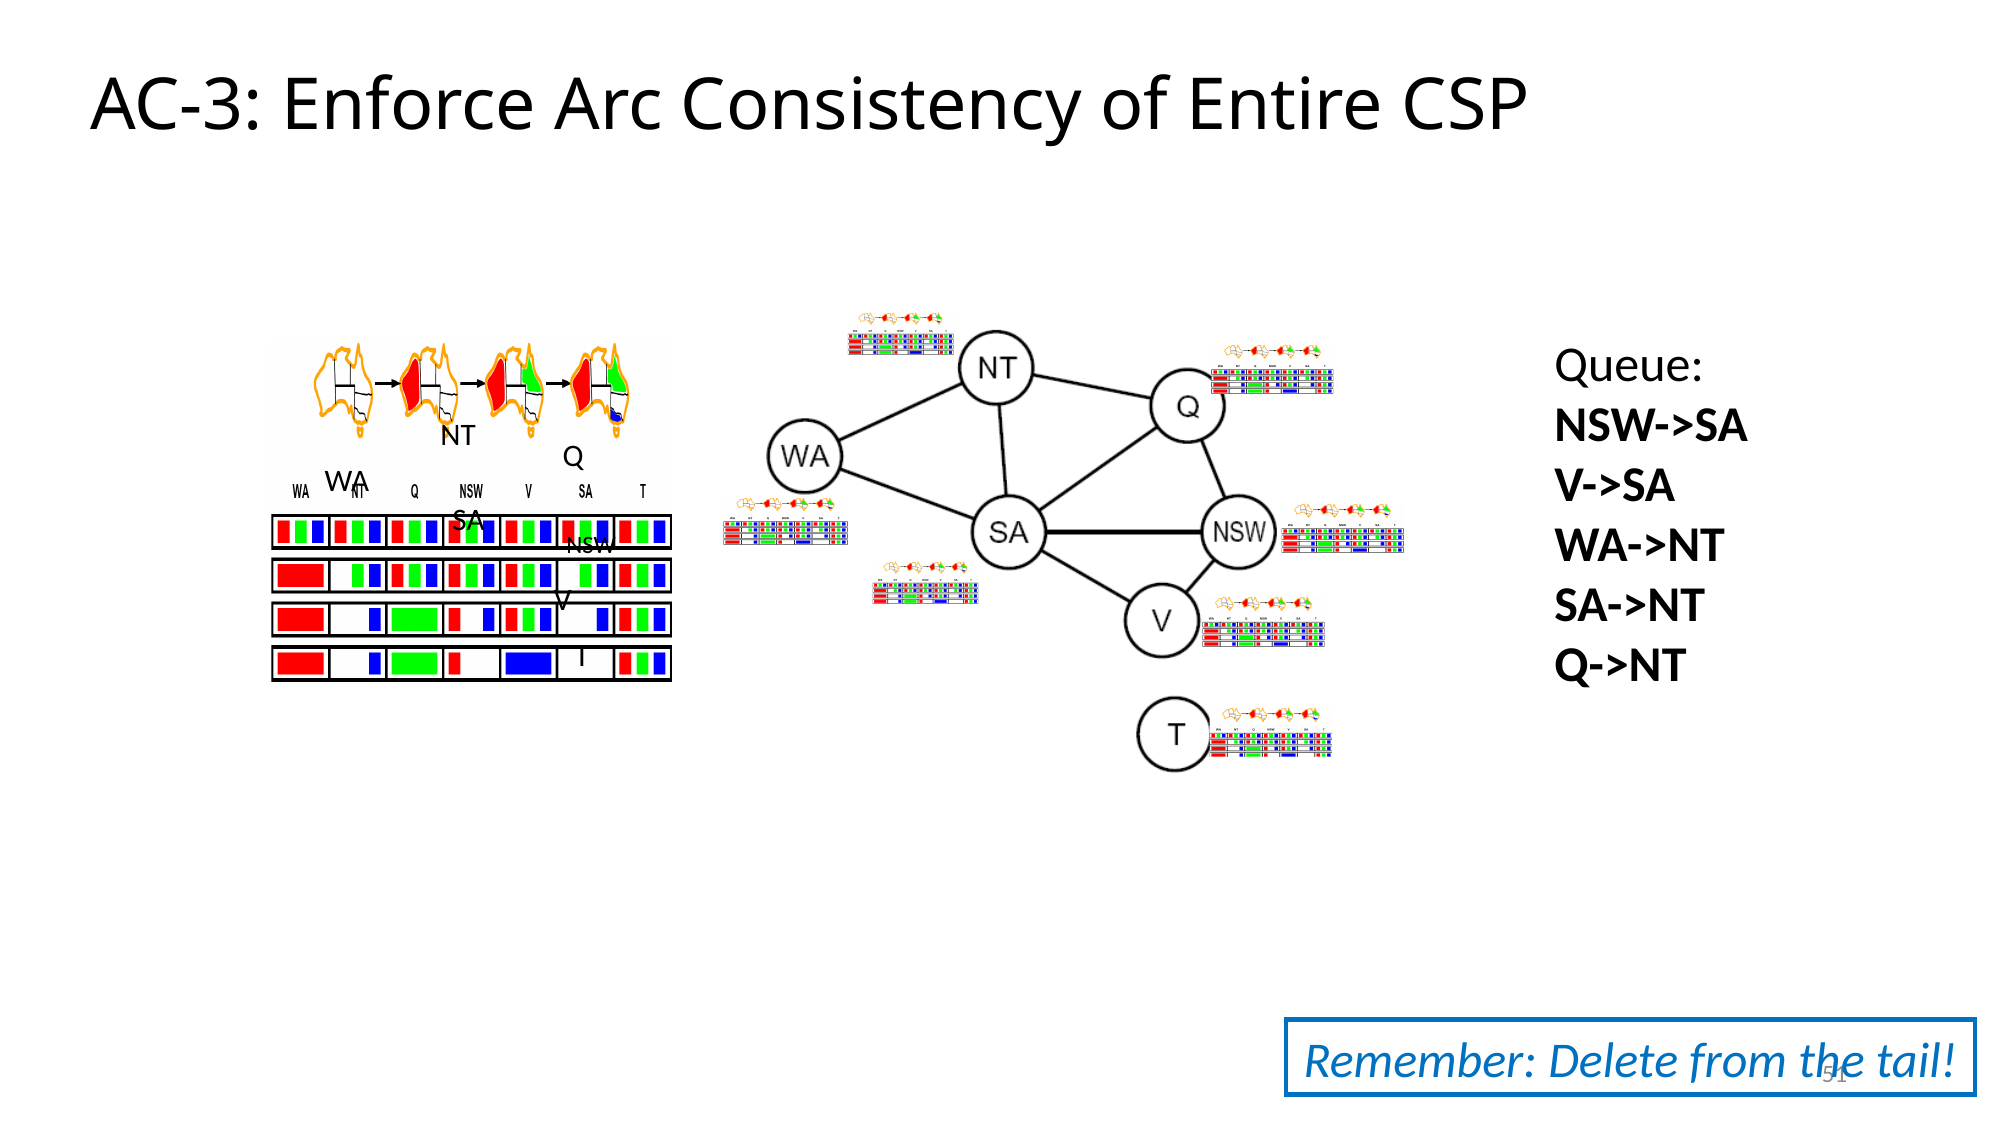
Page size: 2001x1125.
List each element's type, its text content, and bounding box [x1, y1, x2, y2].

picture [723, 312, 1404, 778]
title AC-3: Enforce Arc Consistency of Entire CSP [75, 59, 1801, 153]
slide_number 51 [1412, 1042, 1863, 1103]
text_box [270, 338, 682, 684]
text_box Remember: Delete from the tail! [1285, 1019, 1975, 1095]
text_box Queue: NSW->SA V->SA WA->NT SA->NT Q->NT [1539, 323, 1763, 699]
